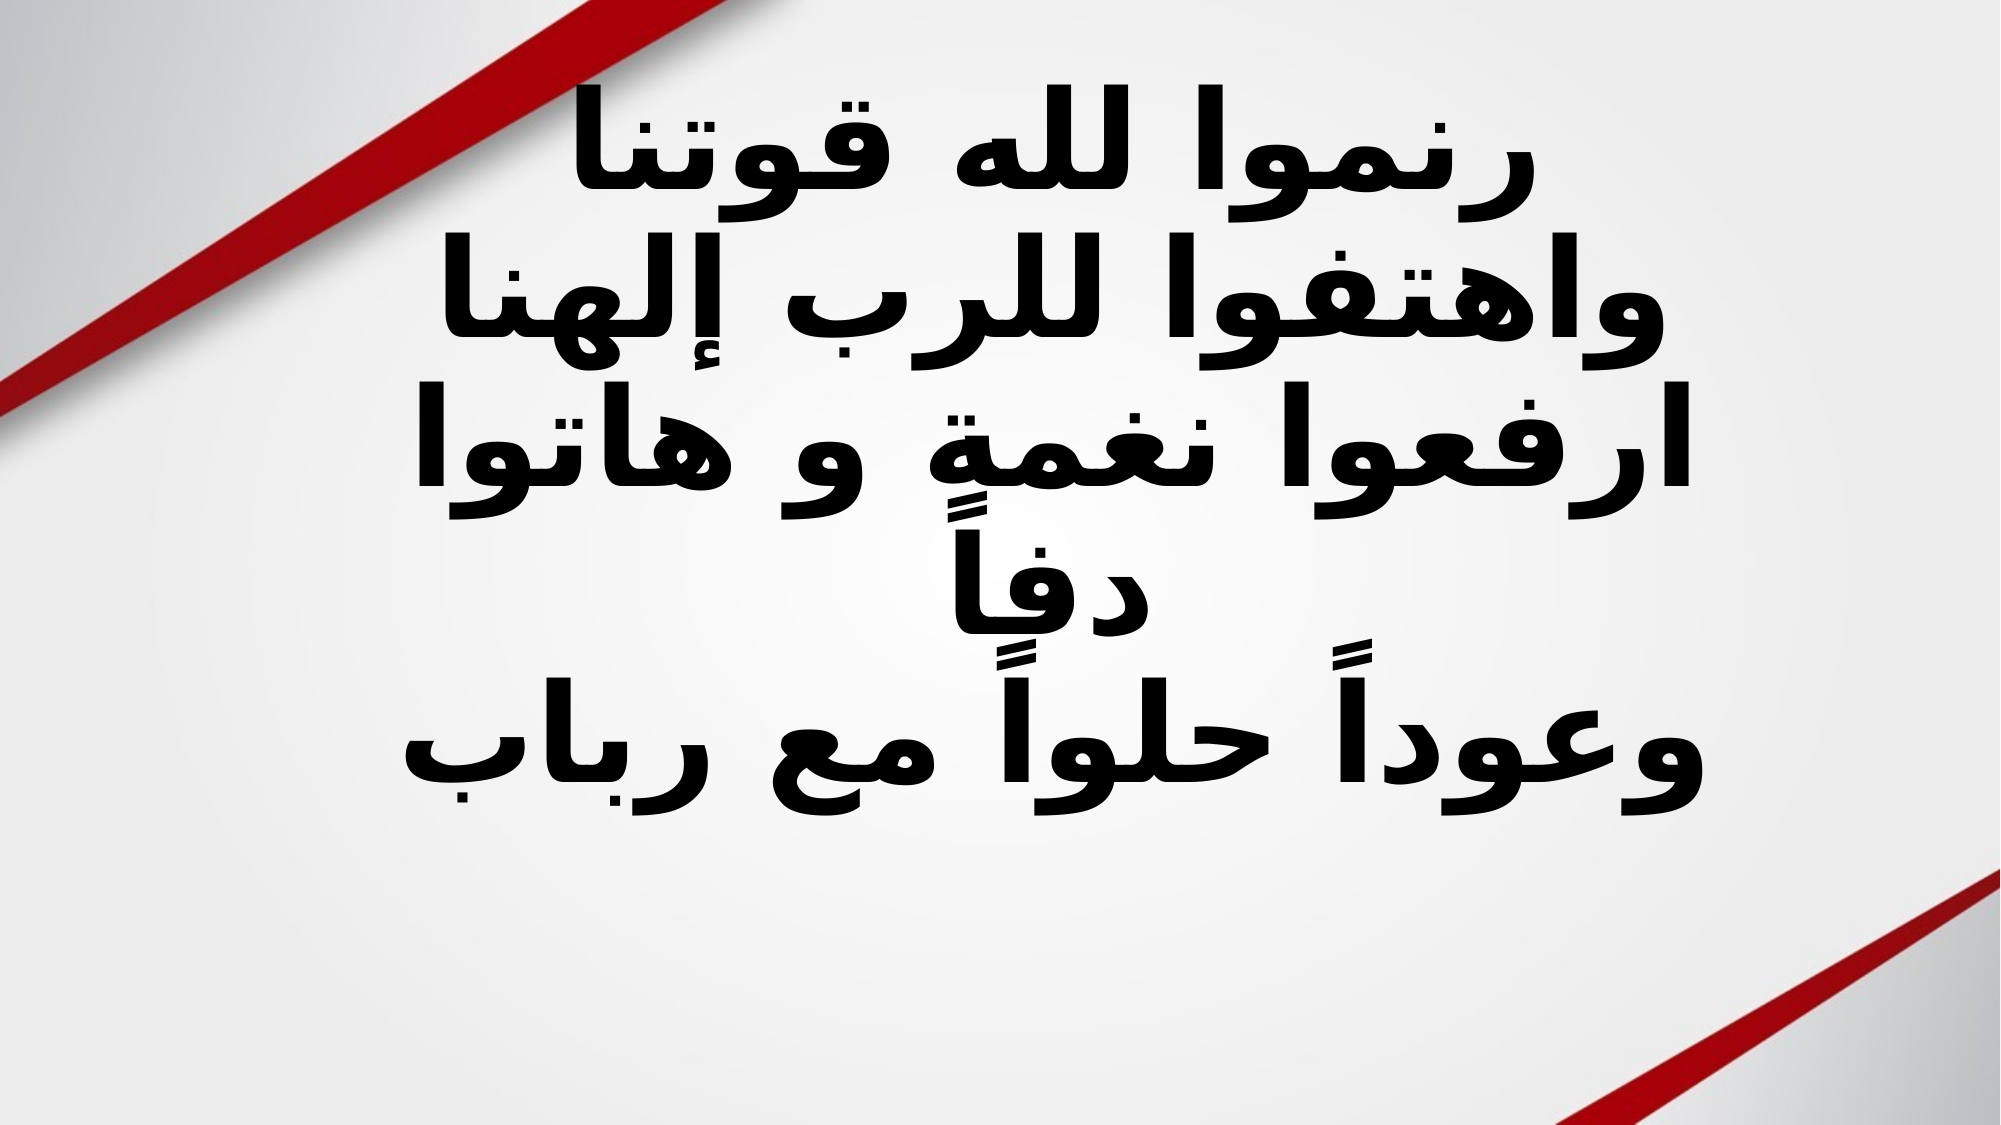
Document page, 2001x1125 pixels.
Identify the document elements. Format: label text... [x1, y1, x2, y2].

picture [0, 0, 2001, 1125]
title رنموا لله قوتنا واهتفوا للرب إلهنا ارفعوا نغمة و هاتوا دفاً وعوداً حلواً مع رباب [305, 343, 1806, 821]
